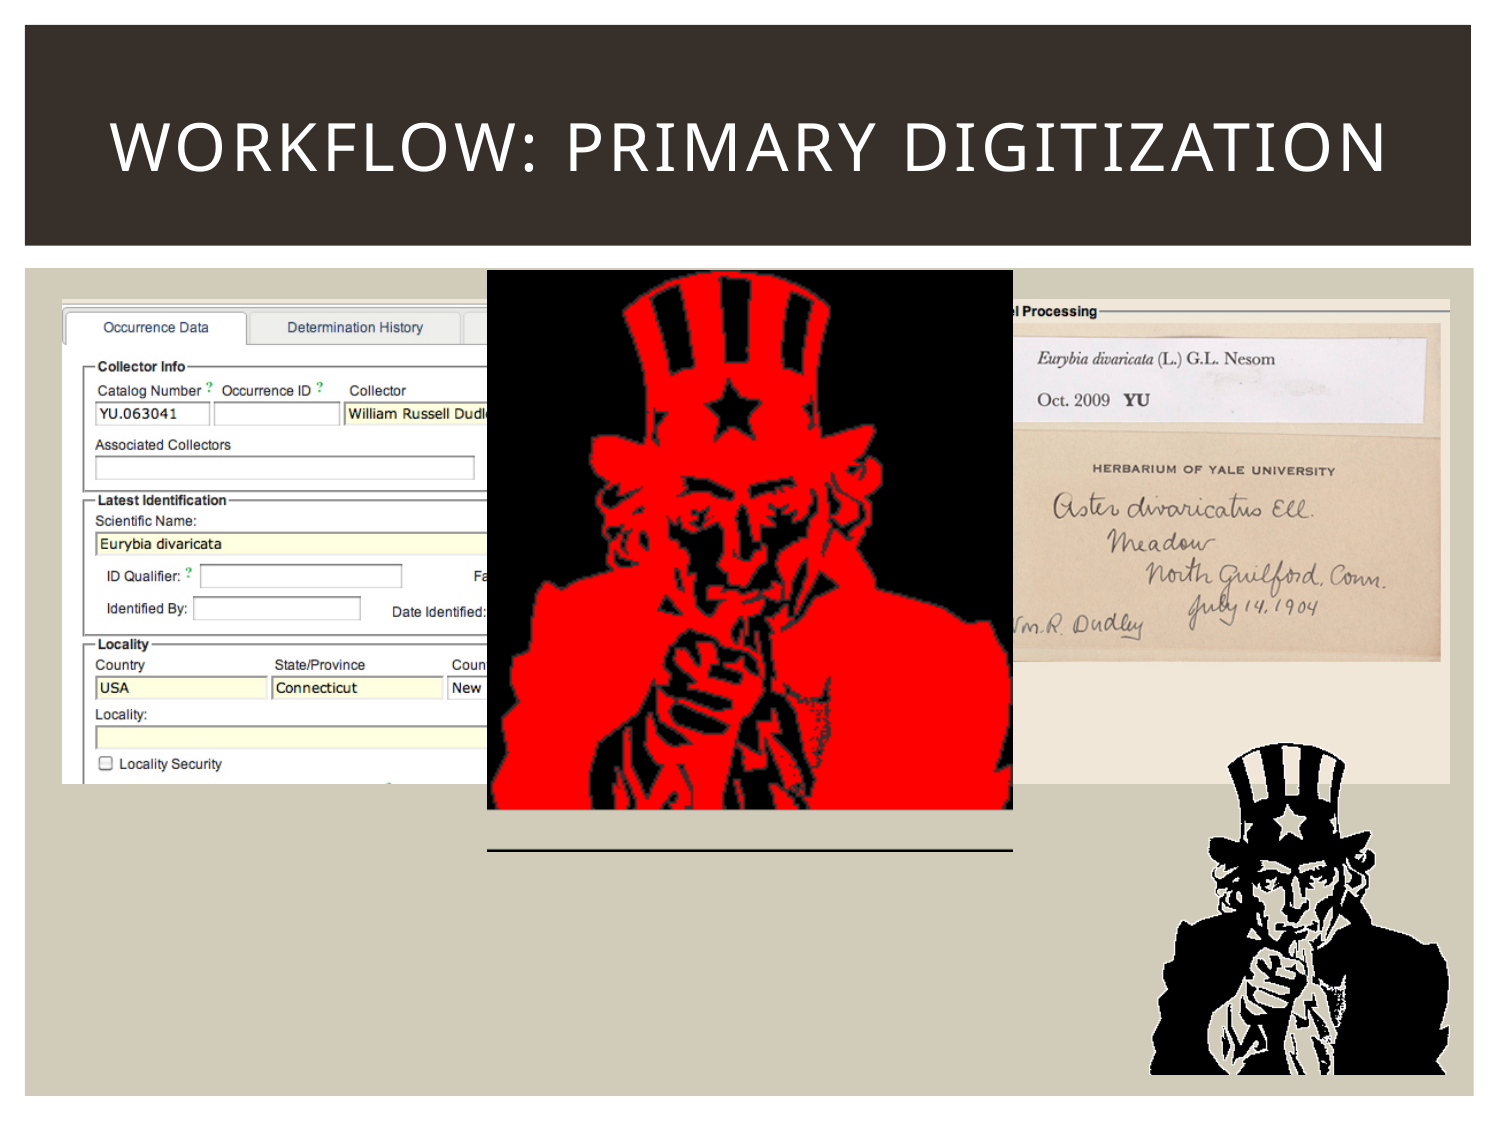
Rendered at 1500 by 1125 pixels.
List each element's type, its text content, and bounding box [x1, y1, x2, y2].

picture [62, 270, 1451, 1075]
title Workflow: primary digitization [62, 58, 1438, 232]
